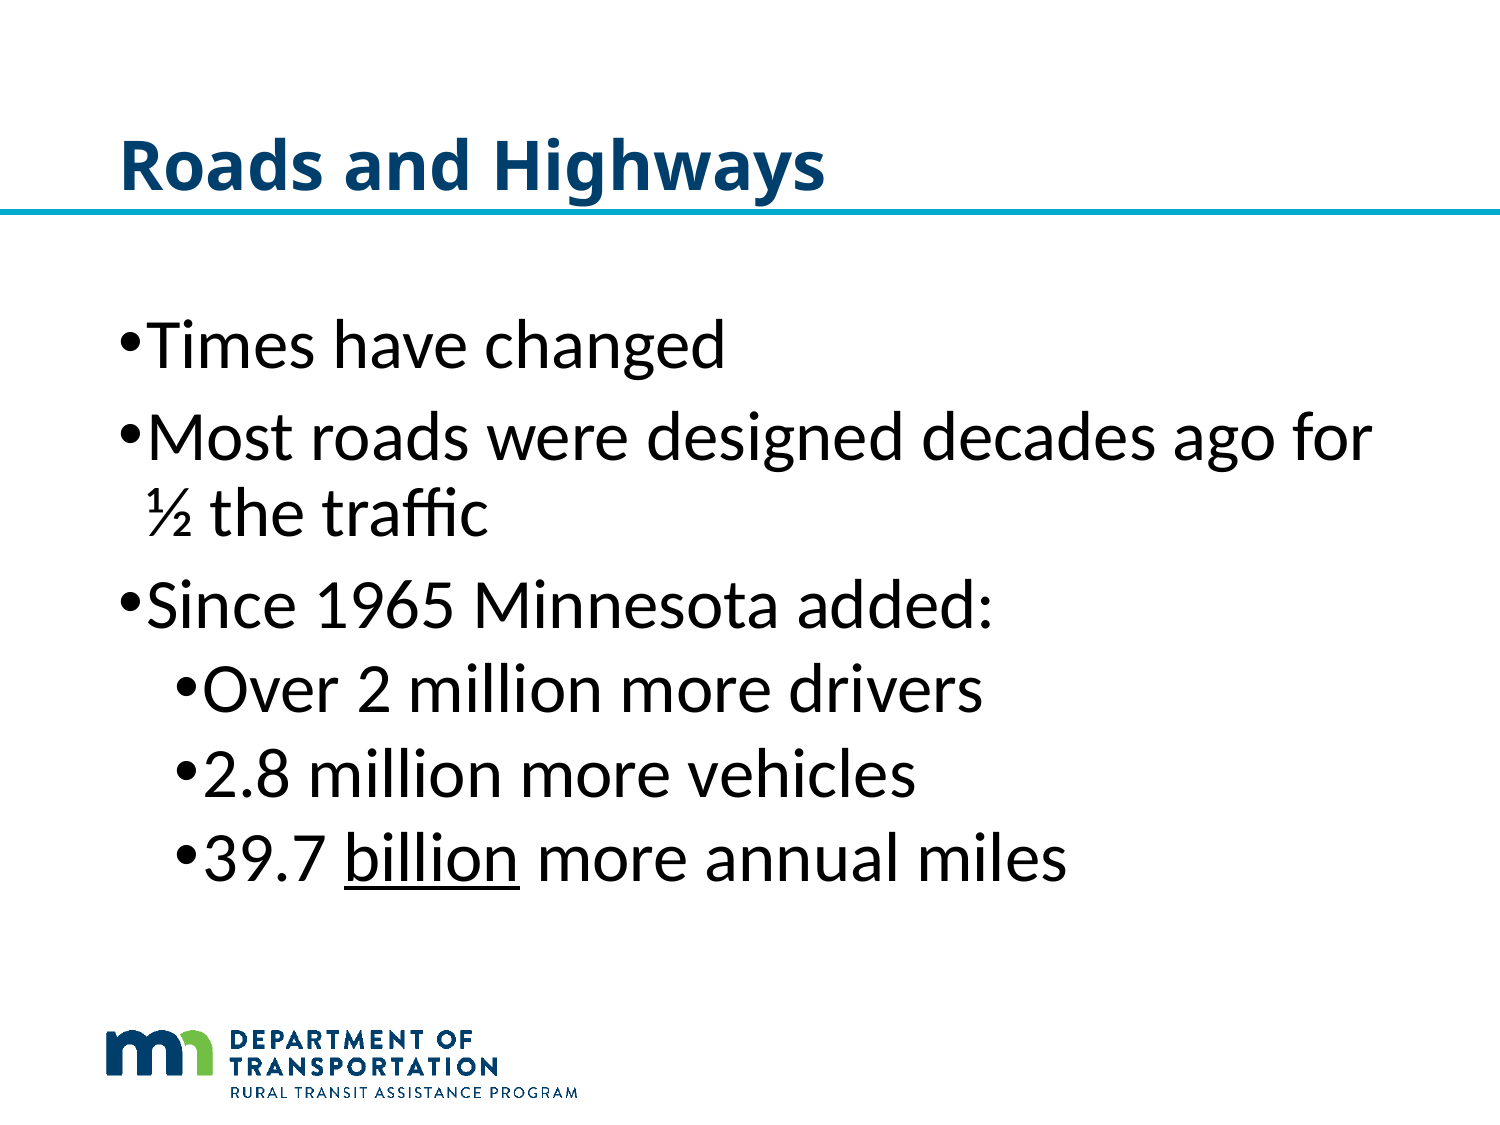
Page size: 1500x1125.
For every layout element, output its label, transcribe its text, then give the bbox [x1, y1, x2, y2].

picture [75, 1005, 607, 1122]
title Roads and Highways [103, 59, 1397, 278]
list Times have changed Most roads were designed decades ago for ½ the traffic Since 1965 Minnesota added: Over 2 million more drivers 2.8 million more vehicles 39.7 billion more annual miles [103, 299, 1397, 1014]
